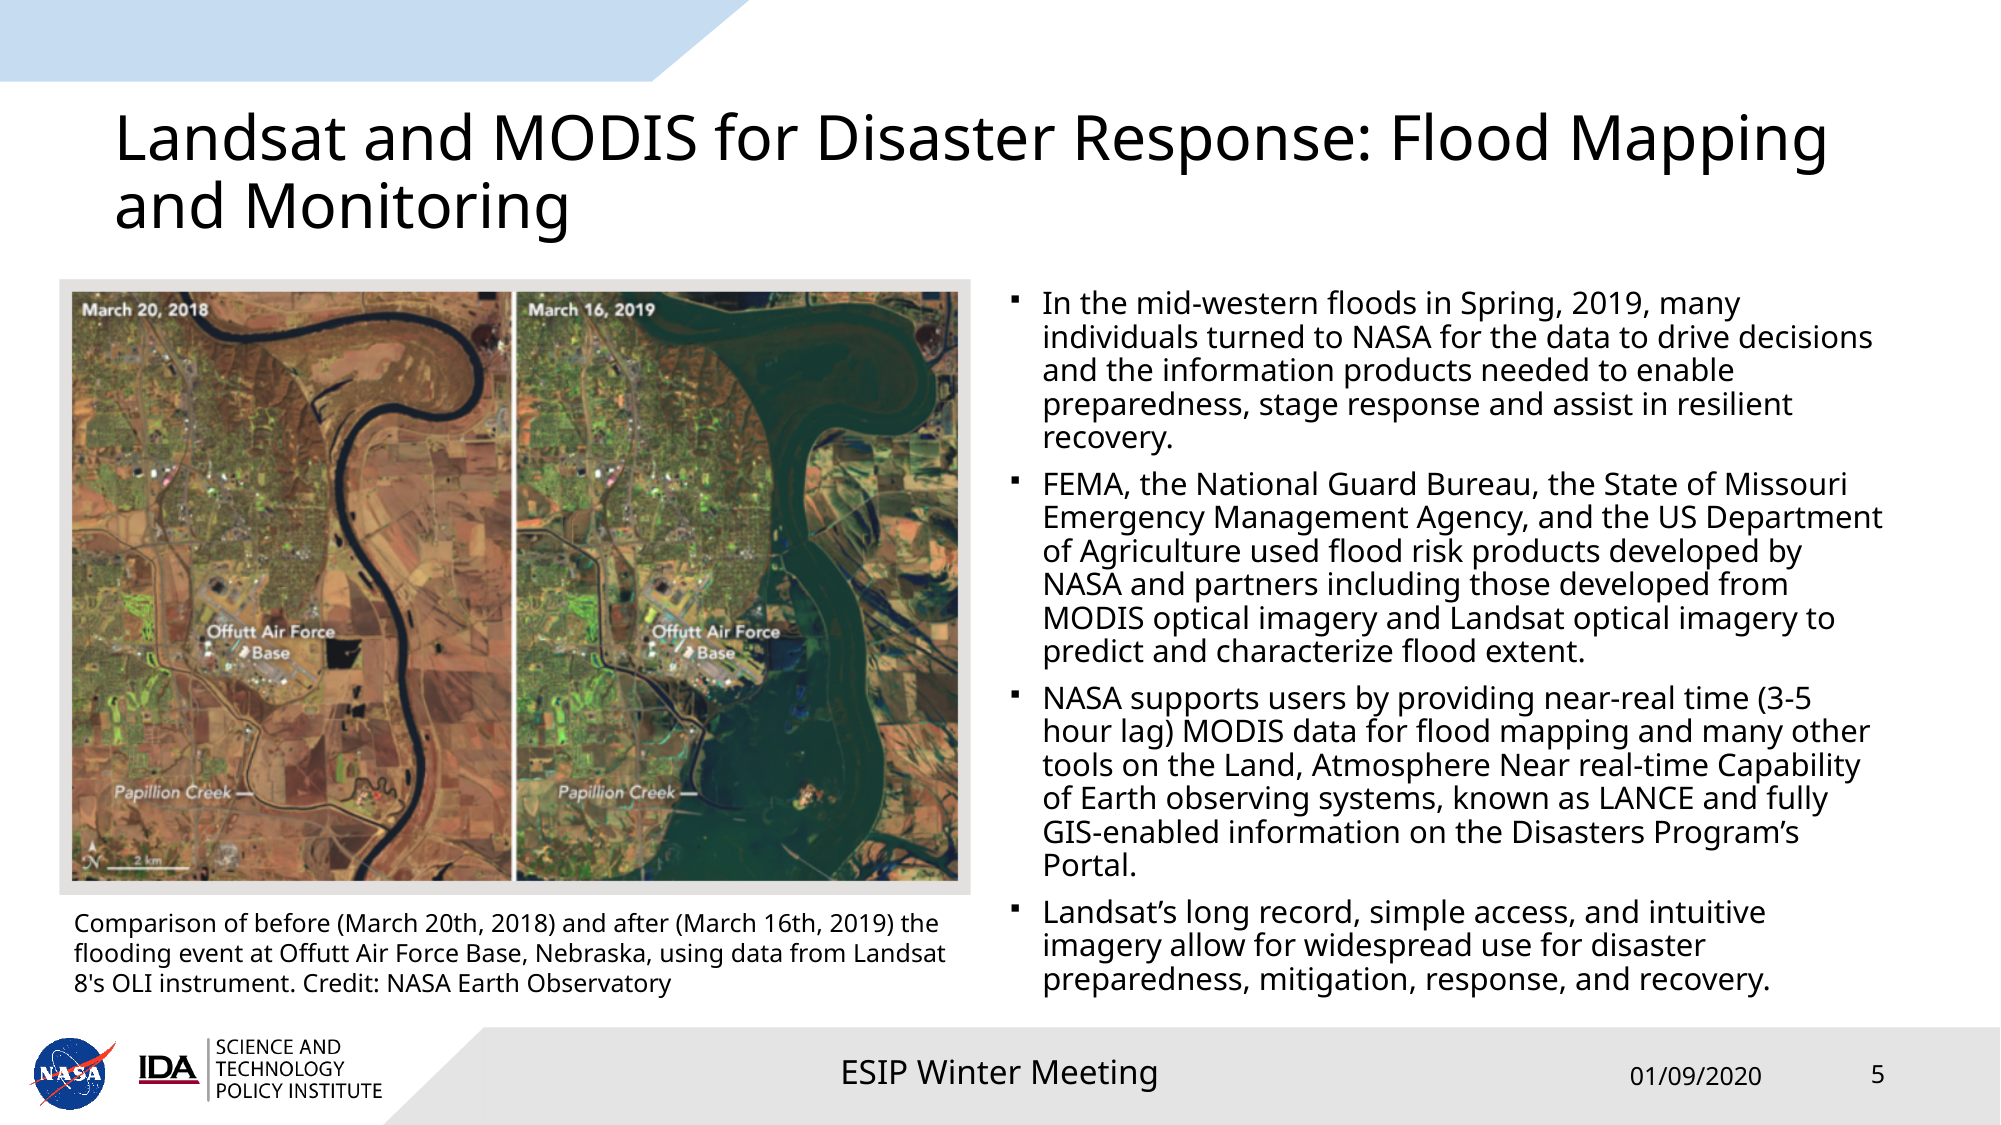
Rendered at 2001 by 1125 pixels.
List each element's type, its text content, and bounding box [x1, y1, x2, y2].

text_box Comparison of before (March 20th, 2018) and after (March 16th, 2019) the flooding event at Offutt Air Force Base, Nebraska, using data from Landsat 8's OLI instrument. Credit: NASA Earth Observatory [59, 900, 974, 1005]
title Landsat and MODIS for Disaster Response: Flood Mapping and Monitoring [99, 99, 1900, 250]
list In the mid-western floods in Spring, 2019, many individuals turned to NASA for the data to drive decisions and the information products needed to enable preparedness, stage response and assist in resilient recovery. FEMA, the National Guard Bureau, the State of Missouri Emergency Management Agency, and the US Department of Agriculture used flood risk products developed by NASA and partners including those developed from MODIS optical imagery and Landsat optical imagery to predict and characterize flood extent. NASA supports users by providing near-real time (3-5 hour lag) MODIS data for flood mapping and many other tools on the Land, Atmosphere Near real-time Capability of Earth observing systems, known as LANCE and fully GIS-enabled information on the Disasters Program’s Portal. Landsat’s long record, simple access, and intuitive imagery allow for widespread use for disaster preparedness, mitigation, response, and recovery. [994, 280, 1900, 1013]
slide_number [1614, 1047, 1785, 1104]
picture [25, 1033, 119, 1112]
slide_number 5 [1808, 1047, 1900, 1105]
picture [139, 1036, 383, 1103]
picture [57, 278, 972, 895]
